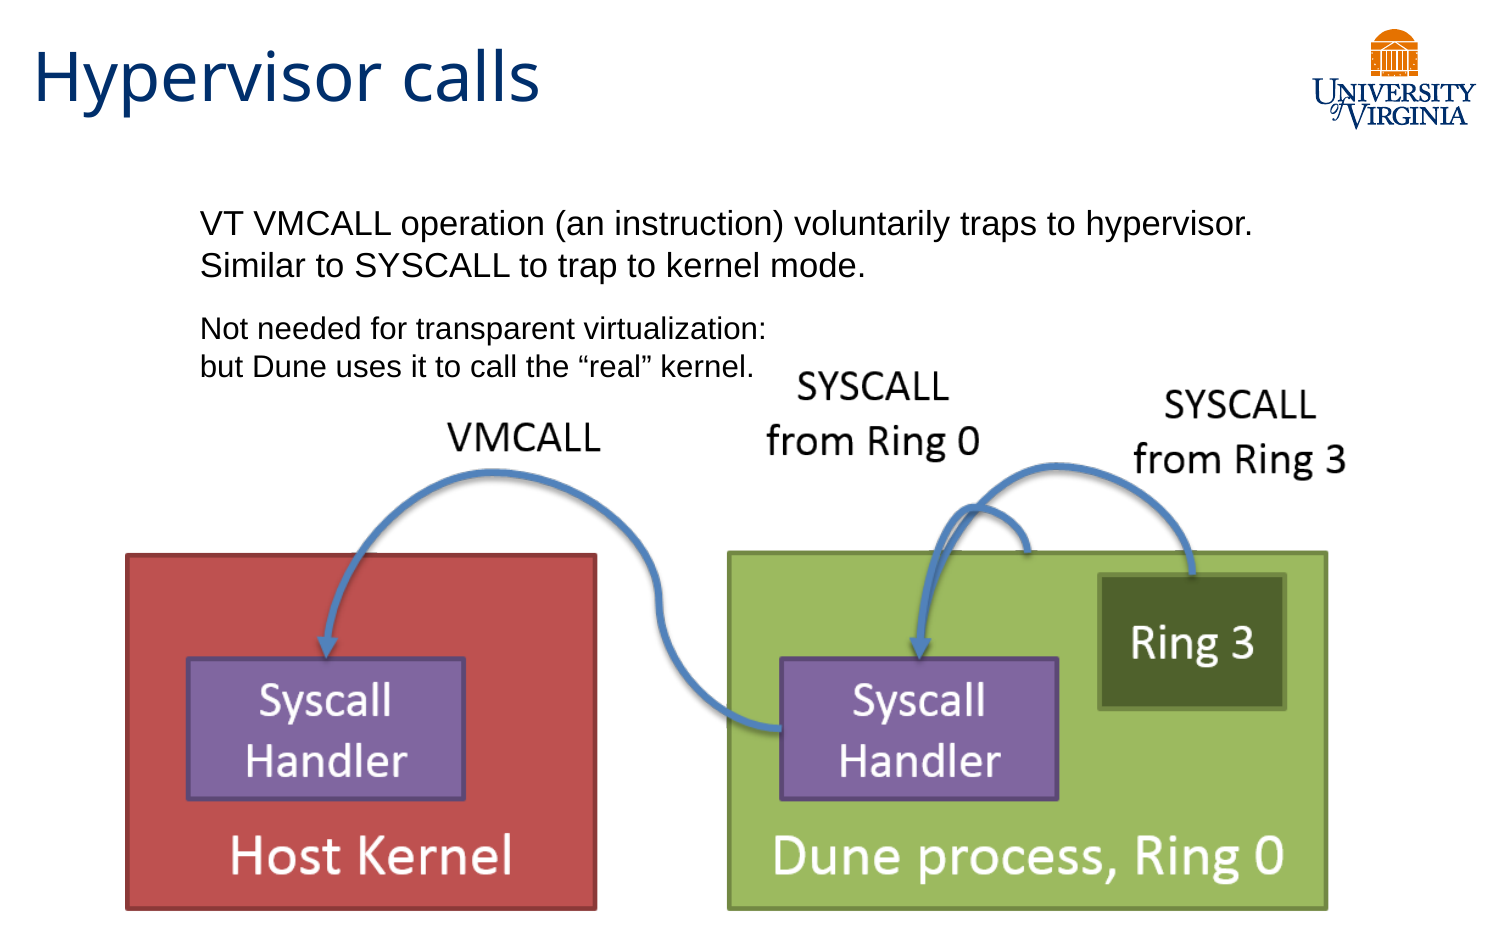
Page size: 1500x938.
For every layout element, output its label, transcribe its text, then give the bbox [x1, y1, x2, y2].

text_box Not needed for transparent virtualization: but Dune uses it to call the “real” kernel. [187, 302, 803, 342]
text_box VT VMCALL operation (an instruction) voluntarily traps to hypervisor. Similar to SYSCALL to trap to kernel mode. [187, 194, 1323, 291]
picture [124, 342, 1376, 928]
title Hypervisor calls [17, 14, 1297, 145]
